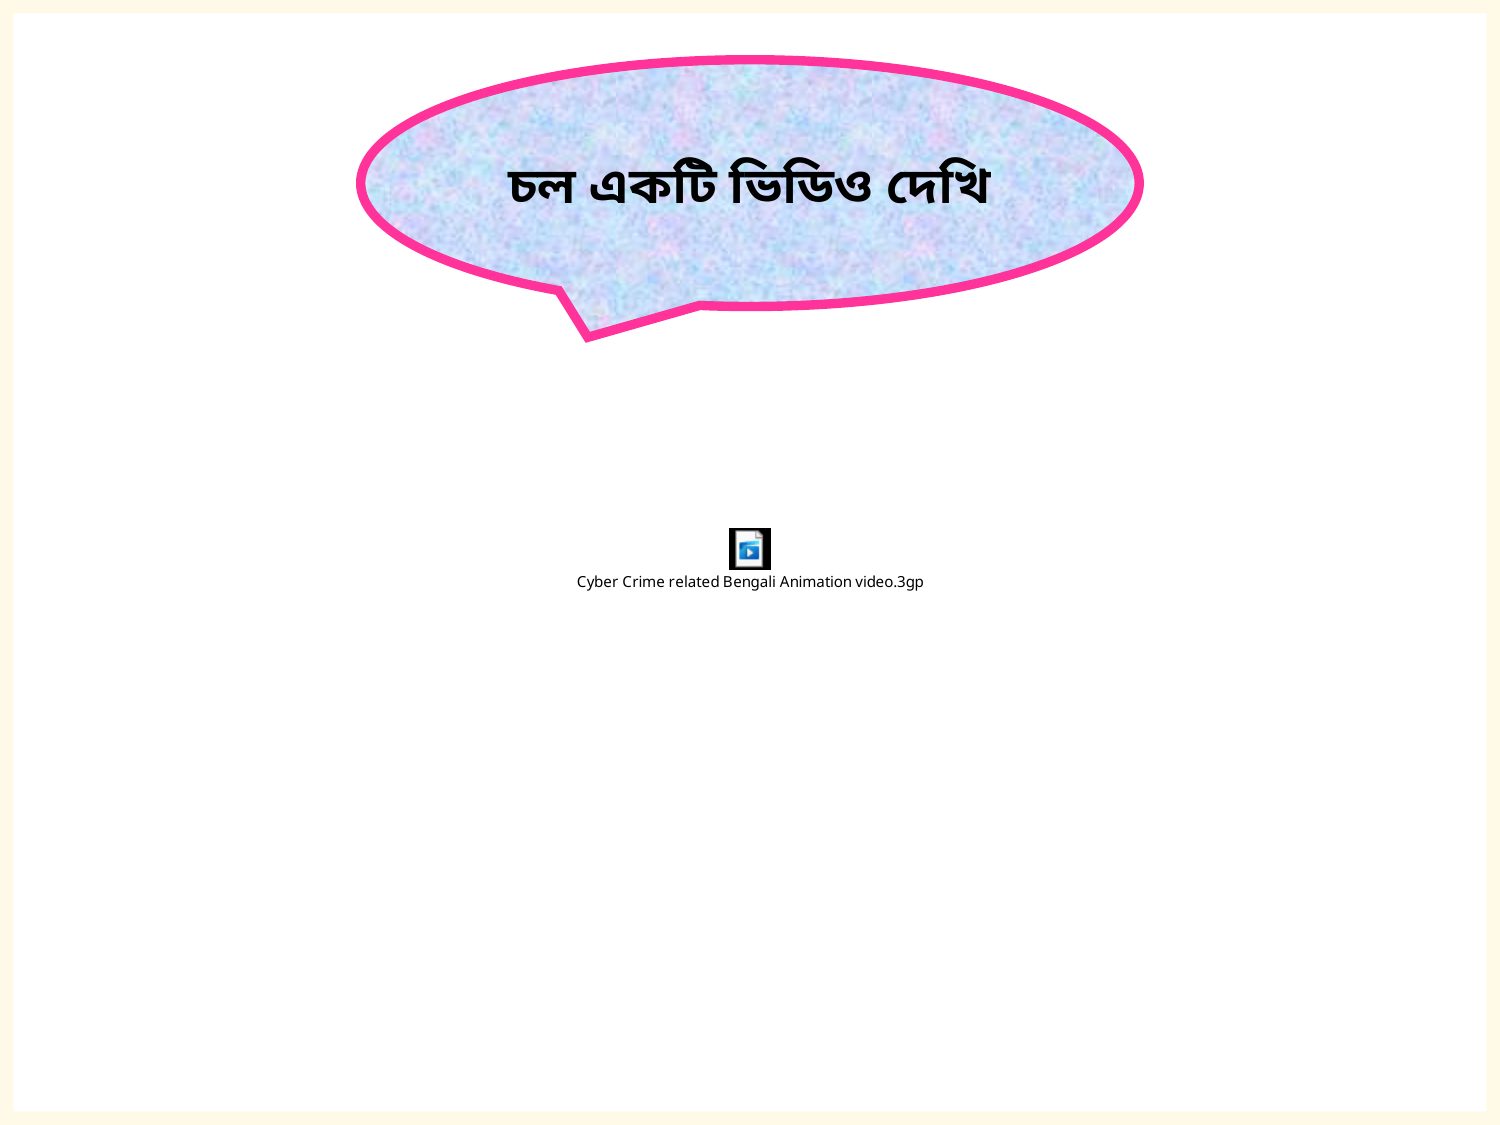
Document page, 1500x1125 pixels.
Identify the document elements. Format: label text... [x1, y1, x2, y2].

text_box চল একটি ভিডিও দেখি [359, 58, 1141, 339]
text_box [544, 528, 956, 597]
